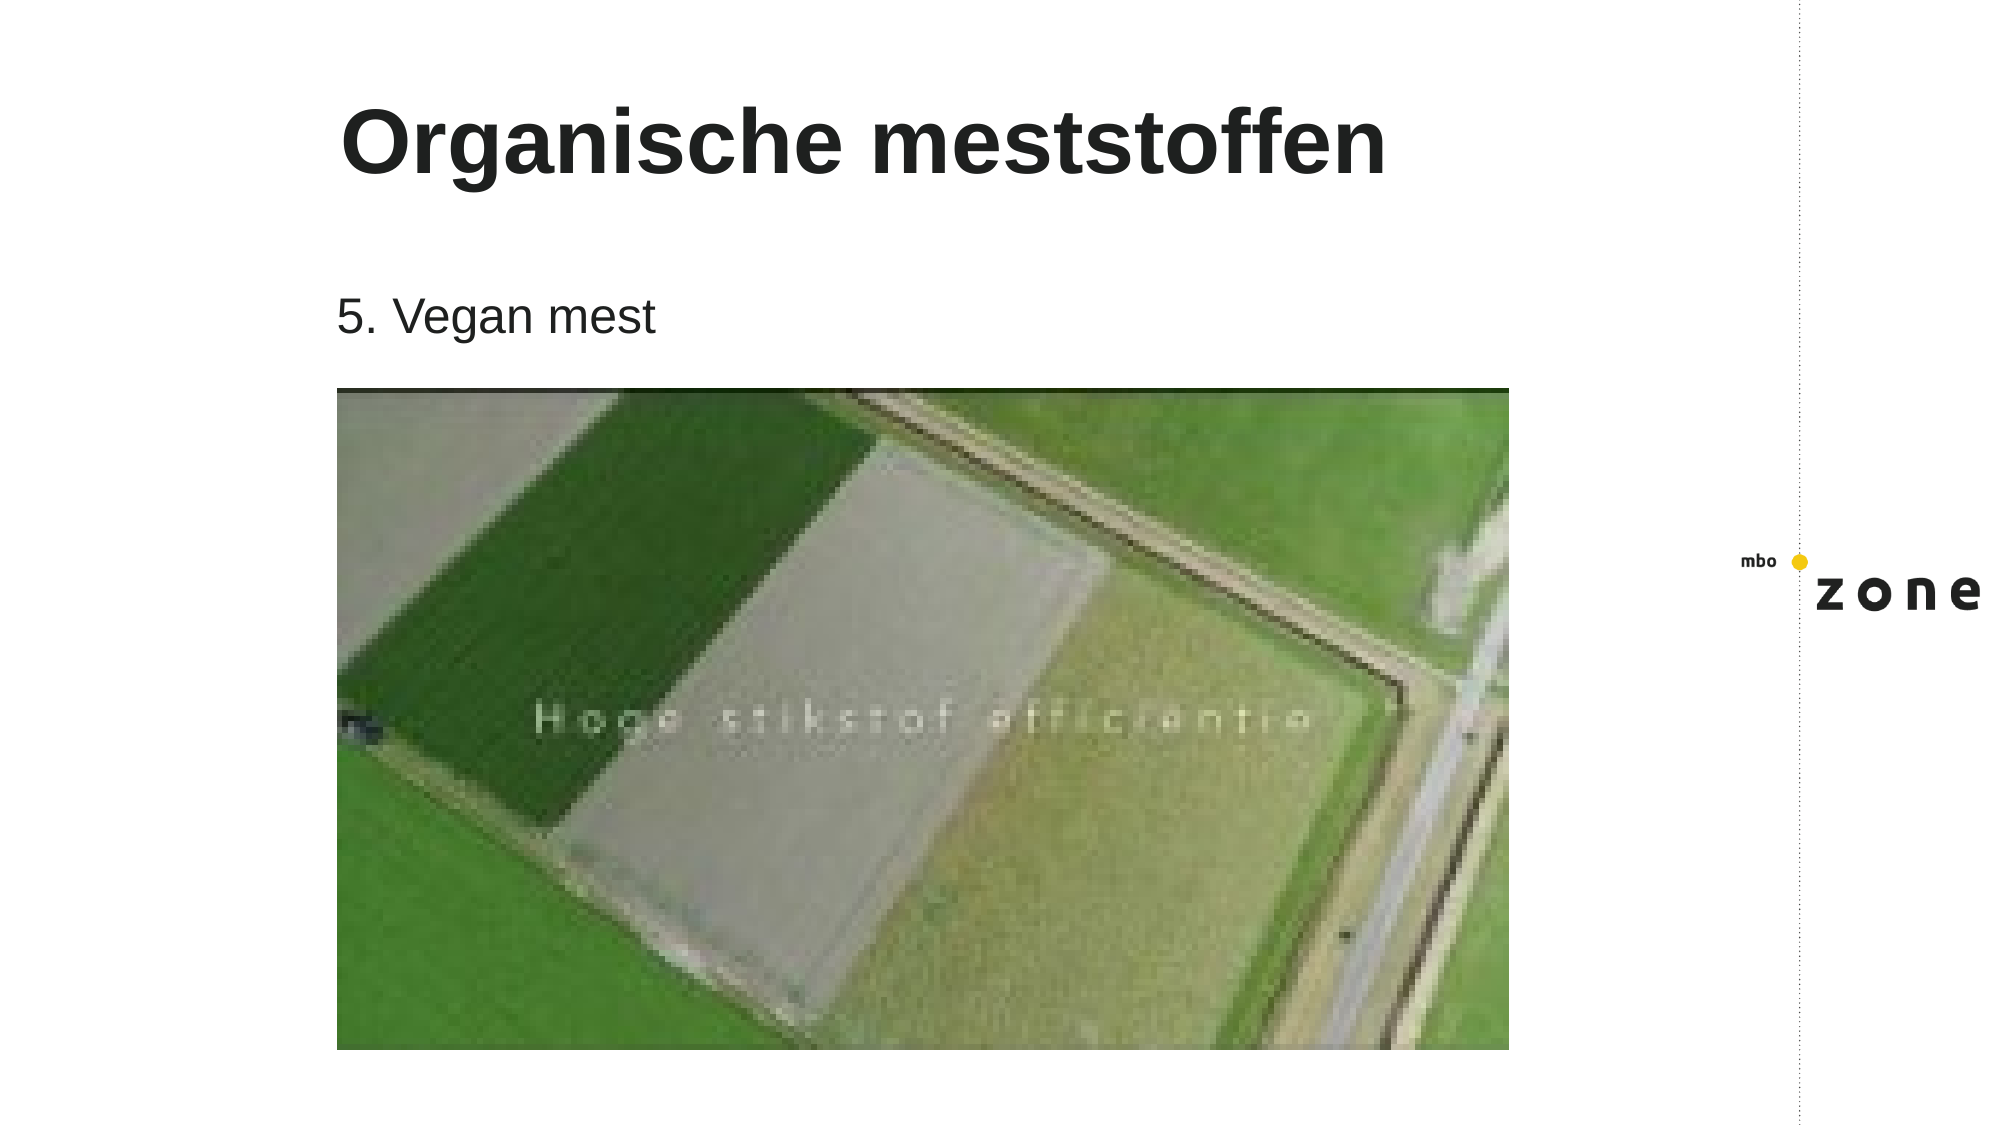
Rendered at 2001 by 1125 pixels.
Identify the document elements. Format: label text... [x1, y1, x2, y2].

title Organische meststoffen [124, 94, 1607, 272]
list 5. Vegan mest [336, 283, 1607, 998]
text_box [336, 387, 1510, 1051]
picture [1596, 0, 2001, 1125]
